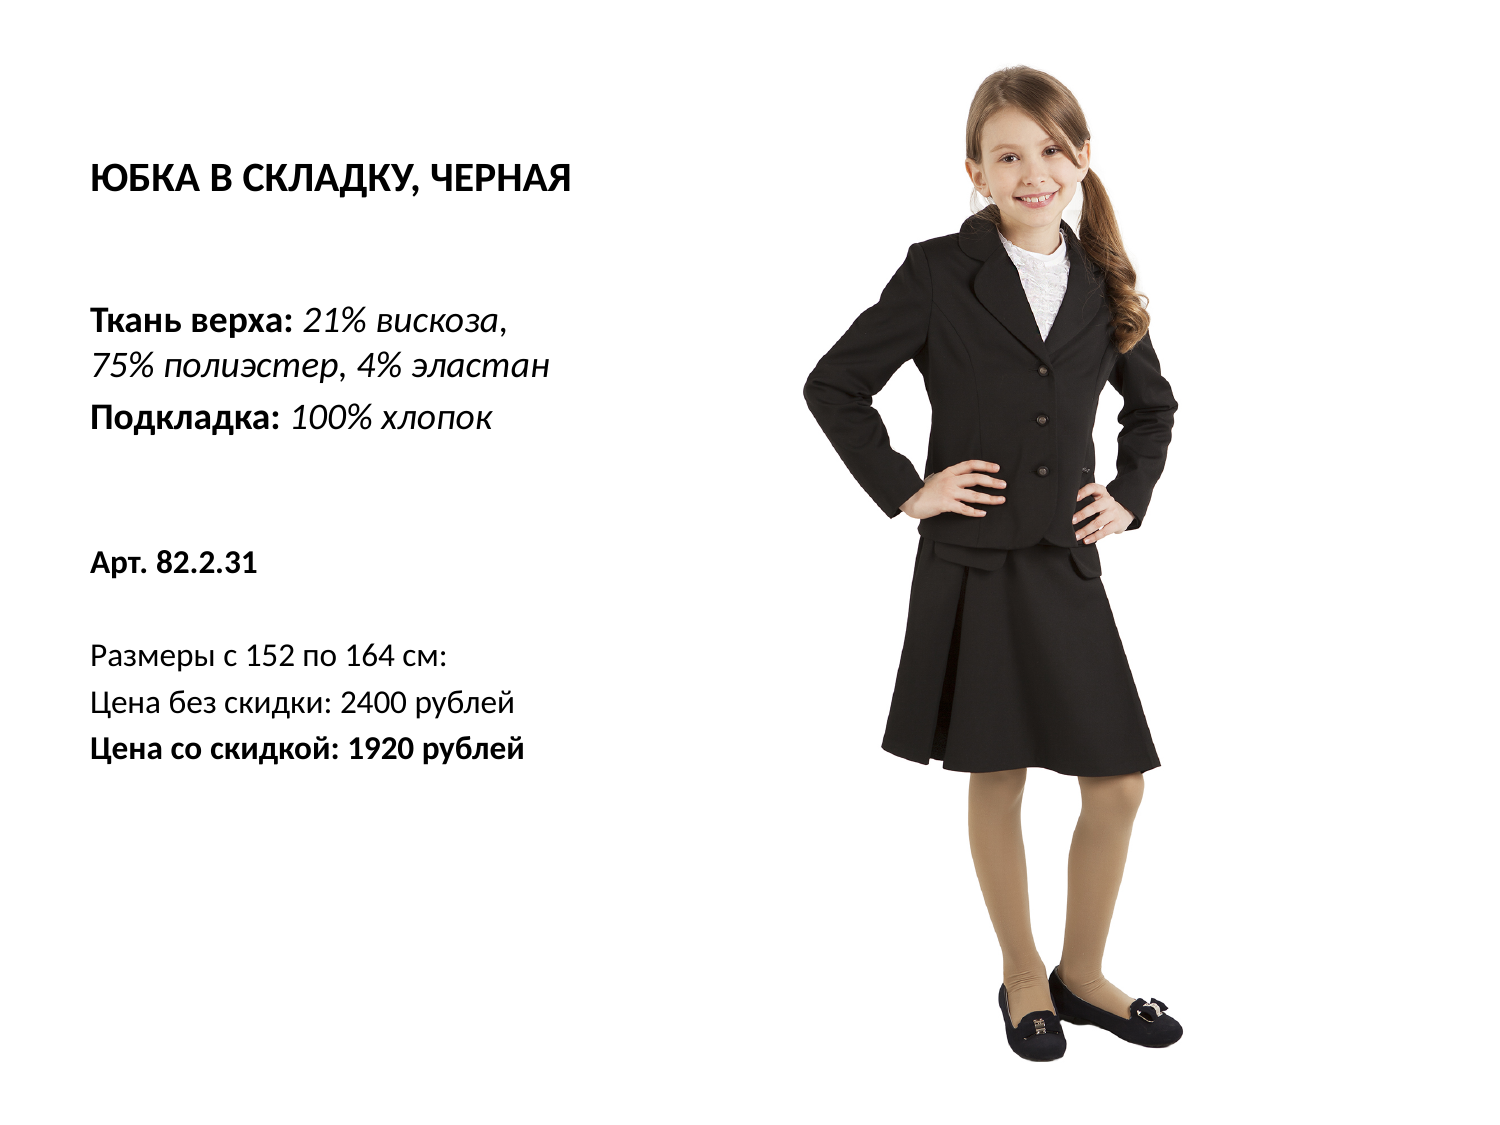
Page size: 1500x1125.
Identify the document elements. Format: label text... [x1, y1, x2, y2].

title ЮБКА В СКЛАДКУ, ЧЕРНАЯ [75, 124, 651, 208]
list Ткань верха: 21% вискоза, 75% полиэстер, 4% эластан Подкладка: 100% хлопок Арт. 82.2.31 Размеры с 152 по 164 см: Цена без скидки: 2400 рублей Цена со скидкой: 1920 рублей [75, 287, 569, 1048]
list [656, 4, 1404, 1125]
